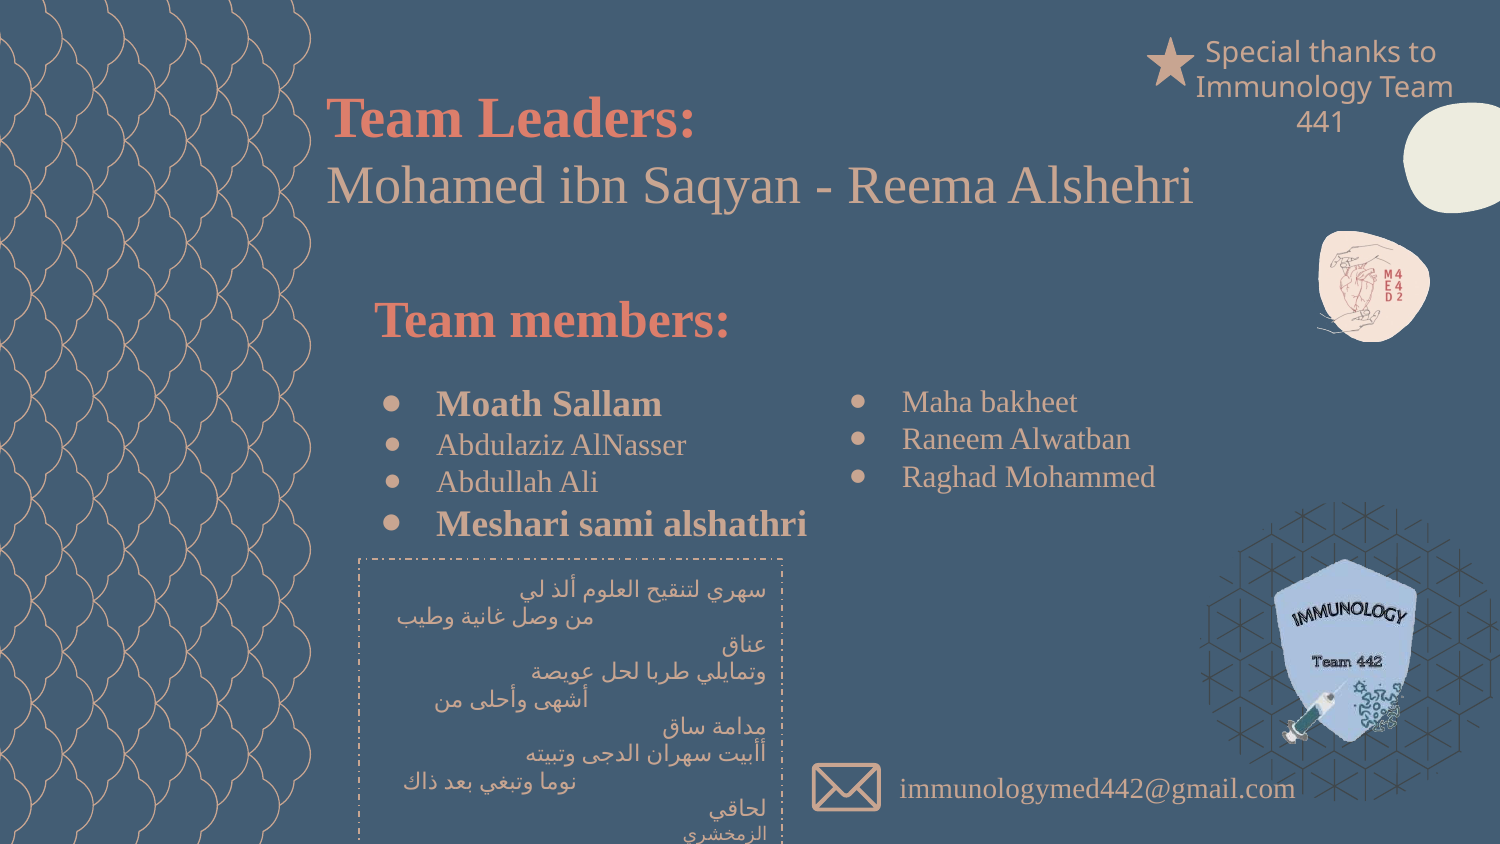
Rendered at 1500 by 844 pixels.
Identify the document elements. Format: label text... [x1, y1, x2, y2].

text_box سهري لتنقيح العلوم ألذ لي من وصل غانية وطيب عناق وتمايلي طربا لحل عويصة أشهى وأحلى من مدامة ساق أأبيت سهران الدجى وتبيته نوما وتبغي بعد ذاك لحاقي الزمخشري [359, 559, 783, 844]
picture [1256, 559, 1443, 745]
text_box Moath Sallam Abdulaziz AlNasser Abdullah Ali Meshari sami alshathri [346, 363, 825, 597]
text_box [0, 0, 312, 844]
text_box Team Leaders: Mohamed ibn Saqyan - Reema Alshehri [315, 64, 1322, 230]
text_box Special thanks to Immunology Team 441 [1147, 18, 1495, 154]
text_box [1403, 105, 1500, 214]
text_box Maha bakheet Raneem Alwatban Raghad Mohammed [825, 365, 1235, 509]
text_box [1199, 501, 1500, 802]
picture [1311, 230, 1431, 342]
text_box Team members: [359, 270, 812, 363]
text_box immunologymed442@gmail.com [884, 754, 1458, 820]
text_box [811, 762, 881, 812]
